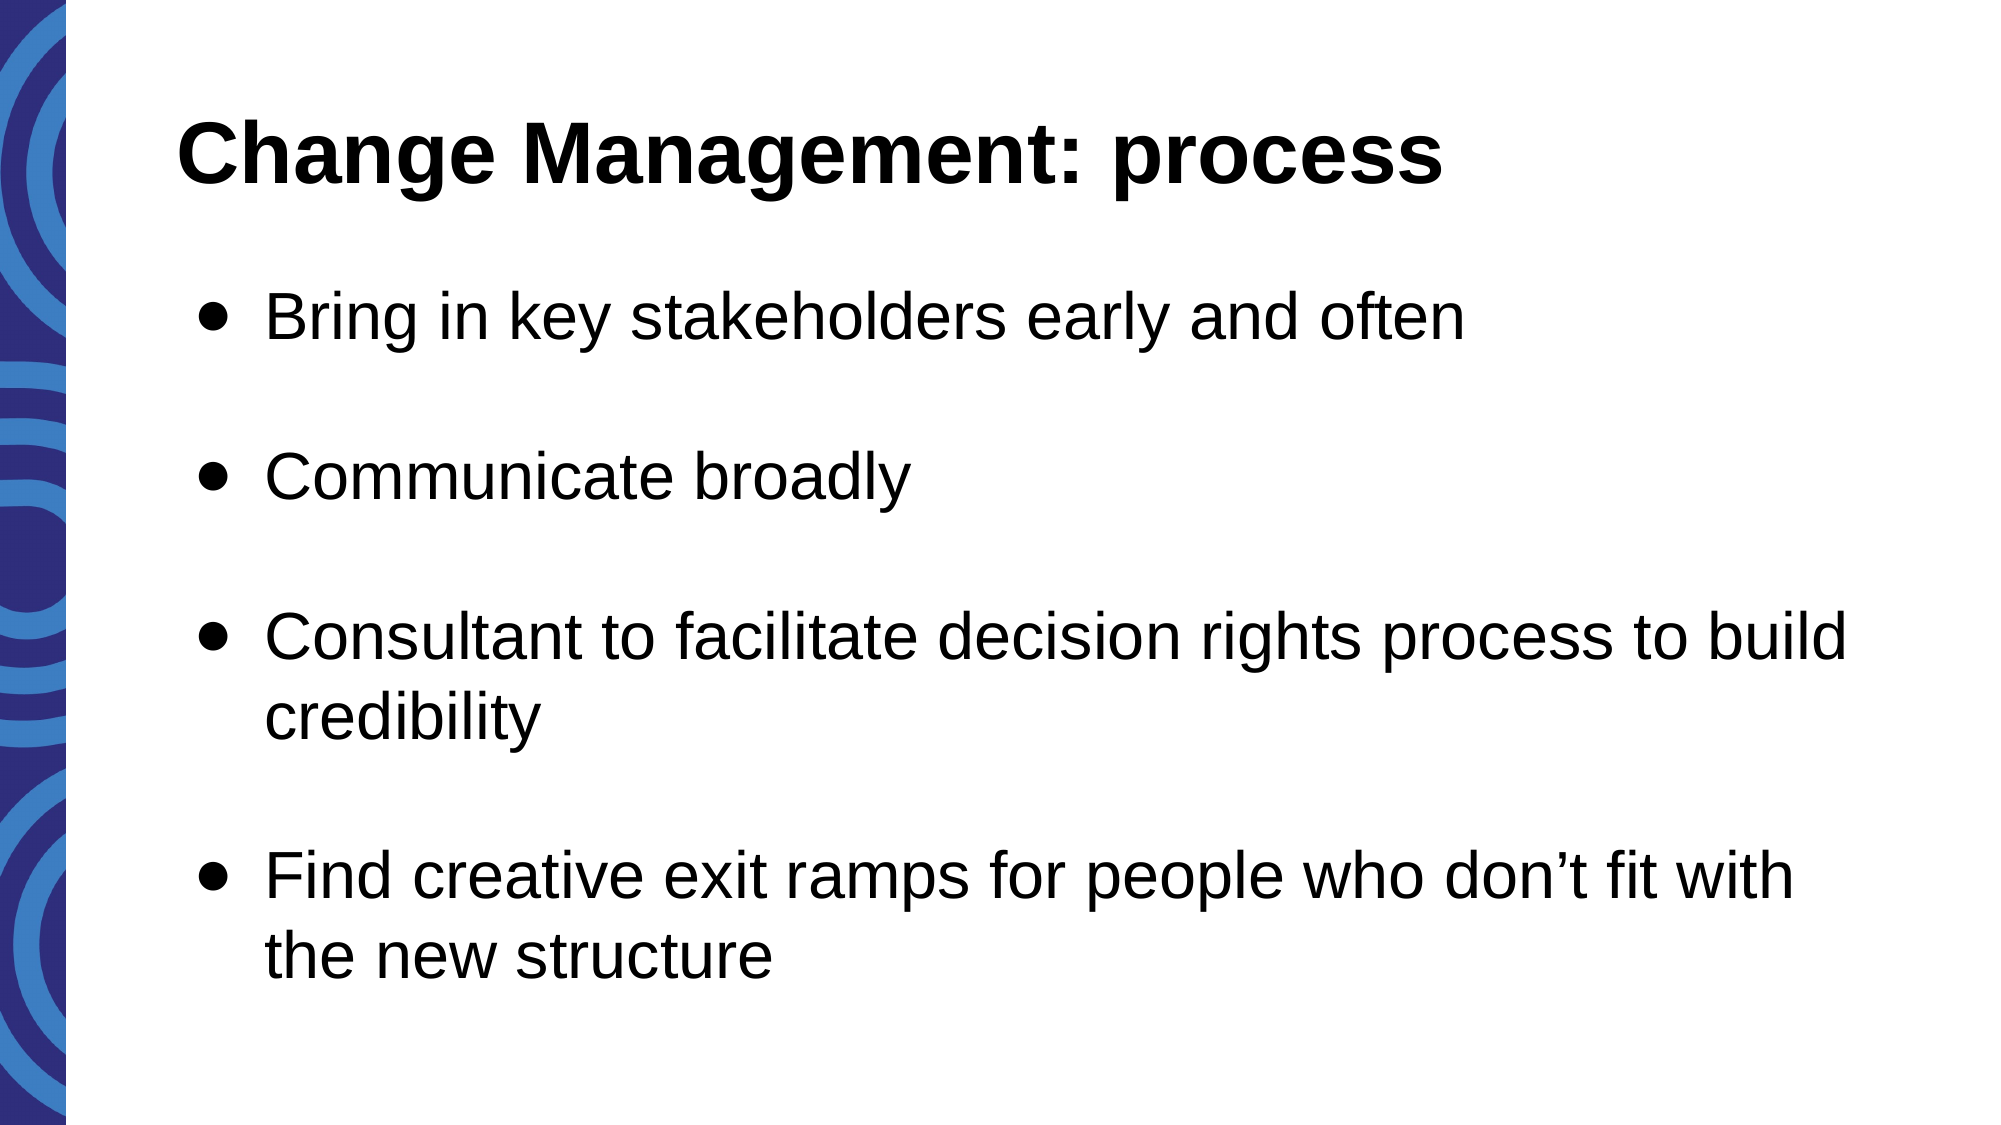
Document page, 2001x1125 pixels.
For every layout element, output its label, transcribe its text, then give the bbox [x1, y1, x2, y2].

text_box Bring in key stakeholders early and often Communicate broadly Consultant to facilitate decision rights process to build credibility Find creative exit ramps for people who don’t fit with the new structure [174, 257, 1912, 1088]
text_box Change Management: process [161, 80, 1912, 216]
picture [0, 0, 67, 1125]
